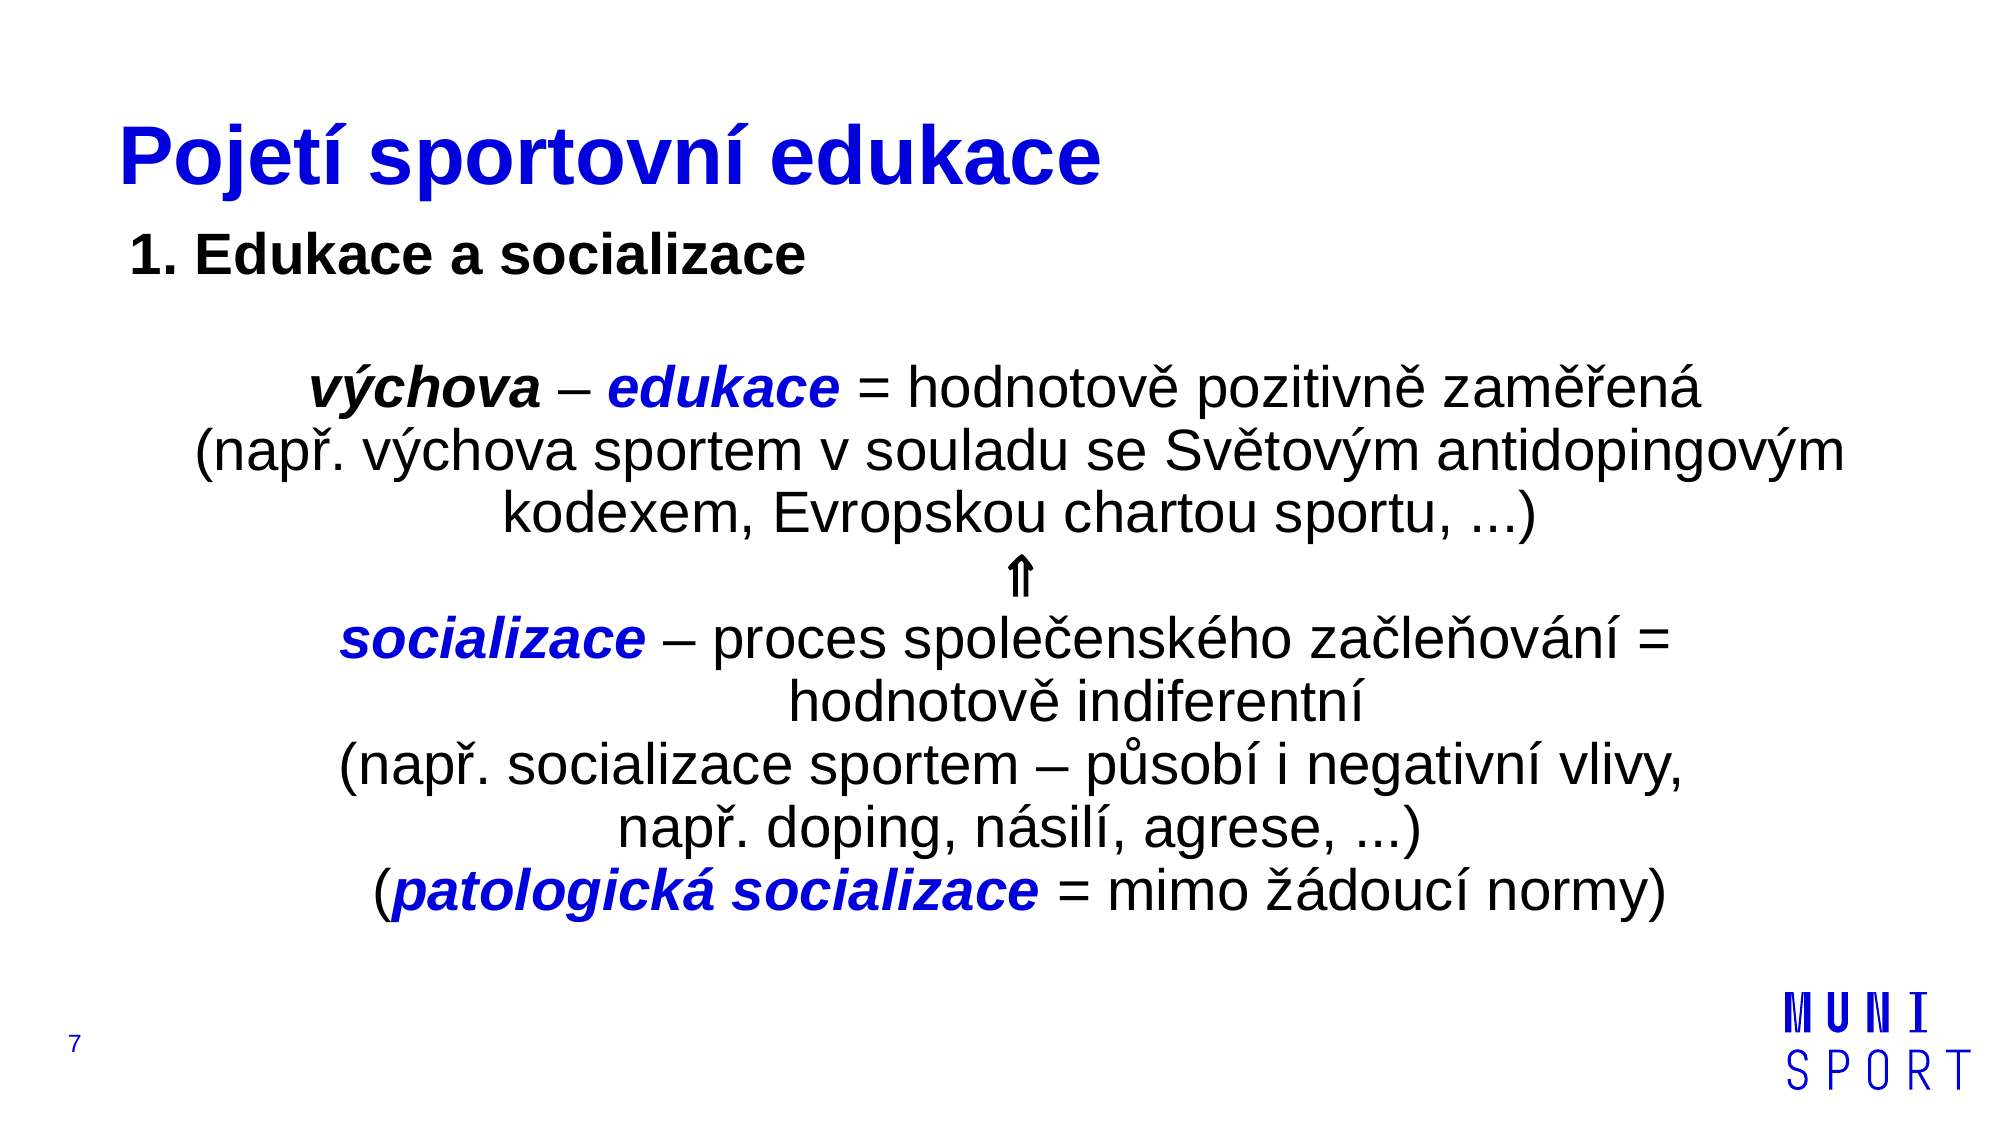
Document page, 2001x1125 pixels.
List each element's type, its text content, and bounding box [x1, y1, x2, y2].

list 1. Edukace a socializace výchova – edukace = hodnotově pozitivně zaměřená (např. výchova sportem v souladu se Světovým antidopingovým kodexem, Evropskou chartou sportu, ...)  socializace – proces společenského začleňování = hodnotově indiferentní (např. socializace sportem – působí i negativní vlivy, např. doping, násilí, agrese, ...) (patologická socializace = mimo žádoucí normy) [118, 223, 1883, 1007]
slide_number 7 [67, 1021, 110, 1063]
title Pojetí sportovní edukace [118, 118, 1883, 193]
